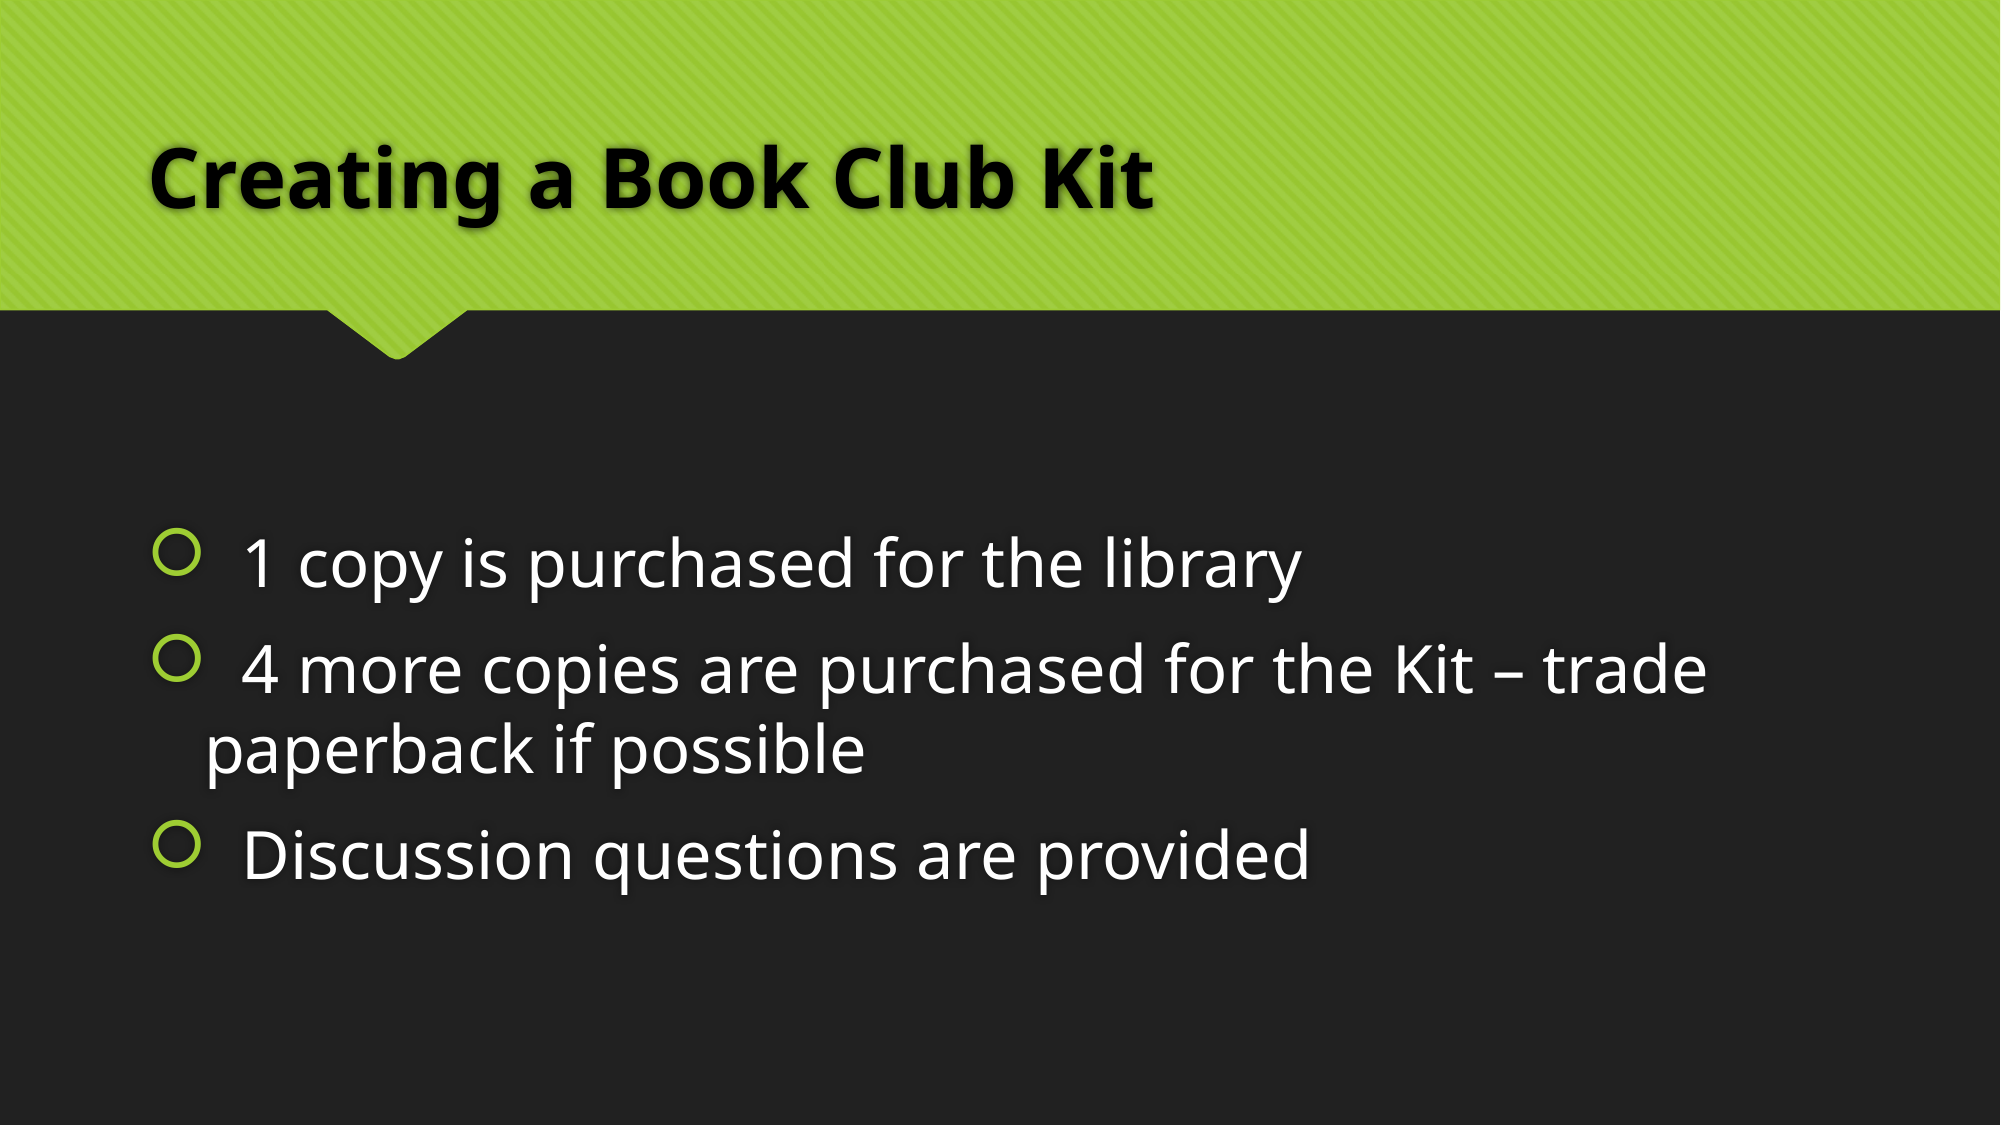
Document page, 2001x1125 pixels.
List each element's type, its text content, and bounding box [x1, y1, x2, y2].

list 1 copy is purchased for the library 4 more copies are purchased for the Kit – trade paperback if possible Discussion questions are provided [132, 343, 1928, 1071]
title Creating a Book Club Kit [132, 73, 1868, 233]
